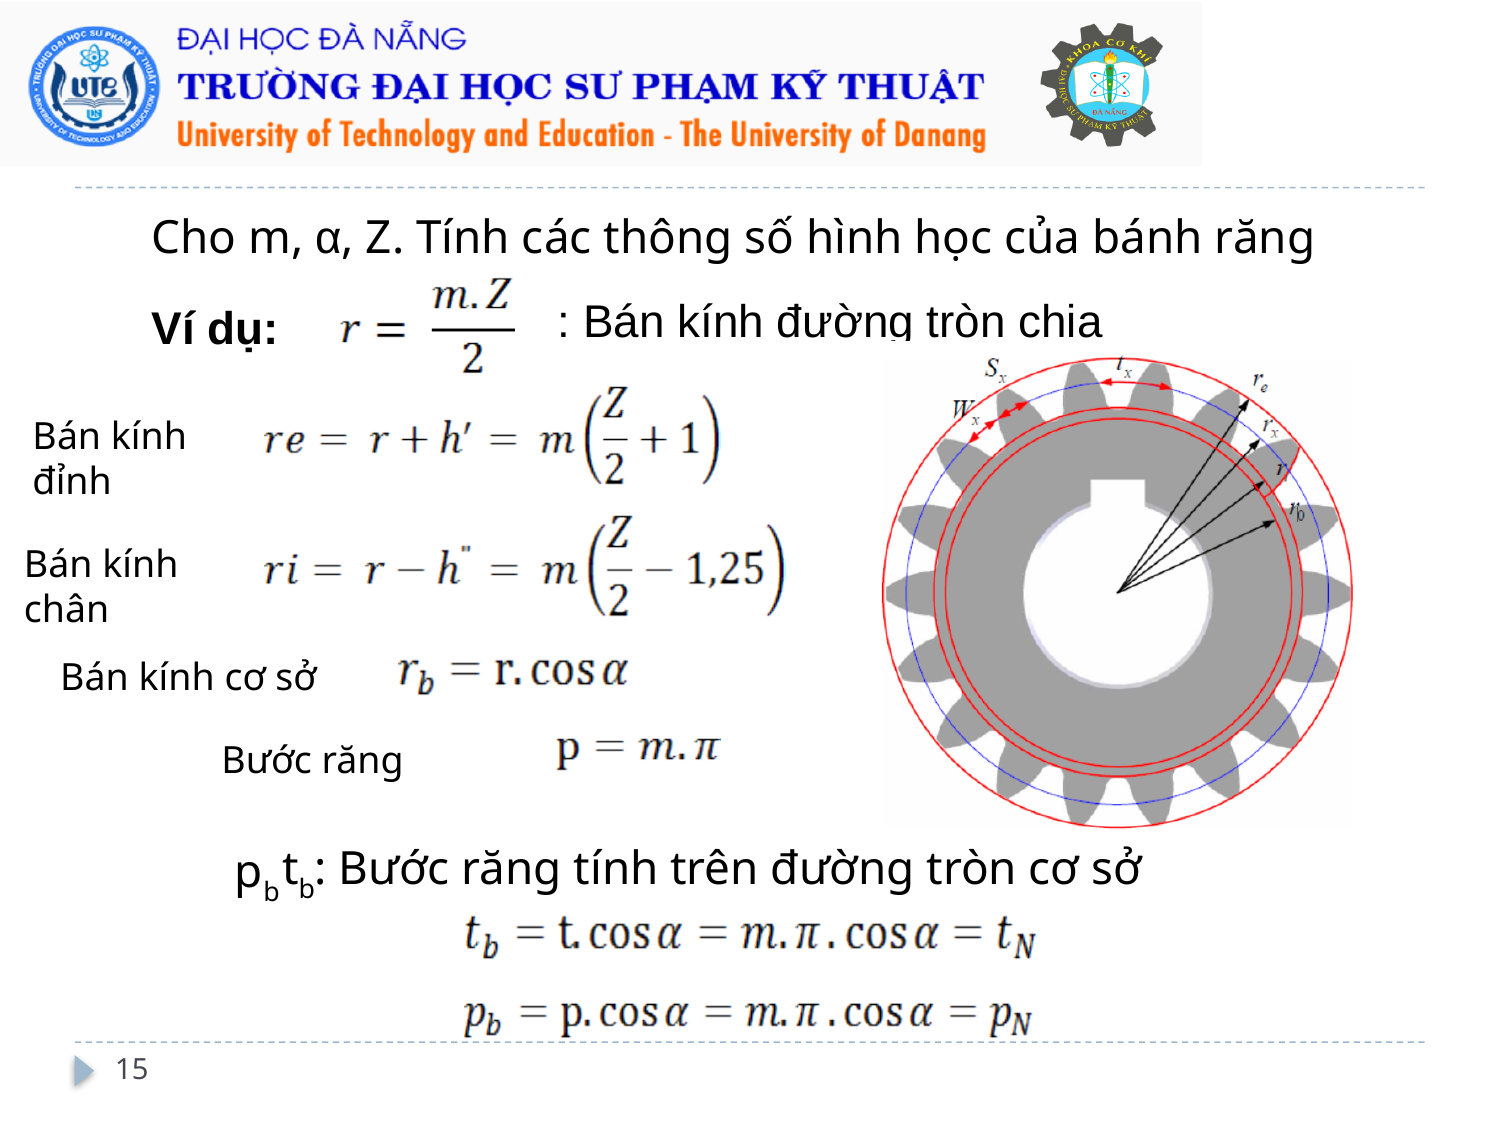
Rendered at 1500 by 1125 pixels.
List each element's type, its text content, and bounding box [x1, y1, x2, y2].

picture [464, 899, 1038, 967]
picture [397, 636, 631, 704]
text_box pb [220, 834, 312, 914]
picture [263, 513, 786, 624]
text_box tb: Bước răng tính trên đường tròn cơ sở [255, 831, 1169, 911]
text_box Cho m, α, Z. Tính các thông số hình học của bánh răng [136, 200, 1400, 270]
picture [263, 384, 722, 492]
text_box Bán kính cơ sở [45, 646, 363, 706]
picture [860, 341, 1372, 832]
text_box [0, 0, 1208, 175]
picture [555, 718, 722, 775]
text_box Bước răng [206, 728, 524, 788]
slide_number 15 [100, 1042, 426, 1103]
title Ví dụ: [84, 308, 334, 362]
text_box Bán kính đỉnh [17, 404, 255, 510]
text_box Bán kính chân [9, 532, 265, 637]
picture [464, 980, 1036, 1043]
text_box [340, 273, 1122, 377]
